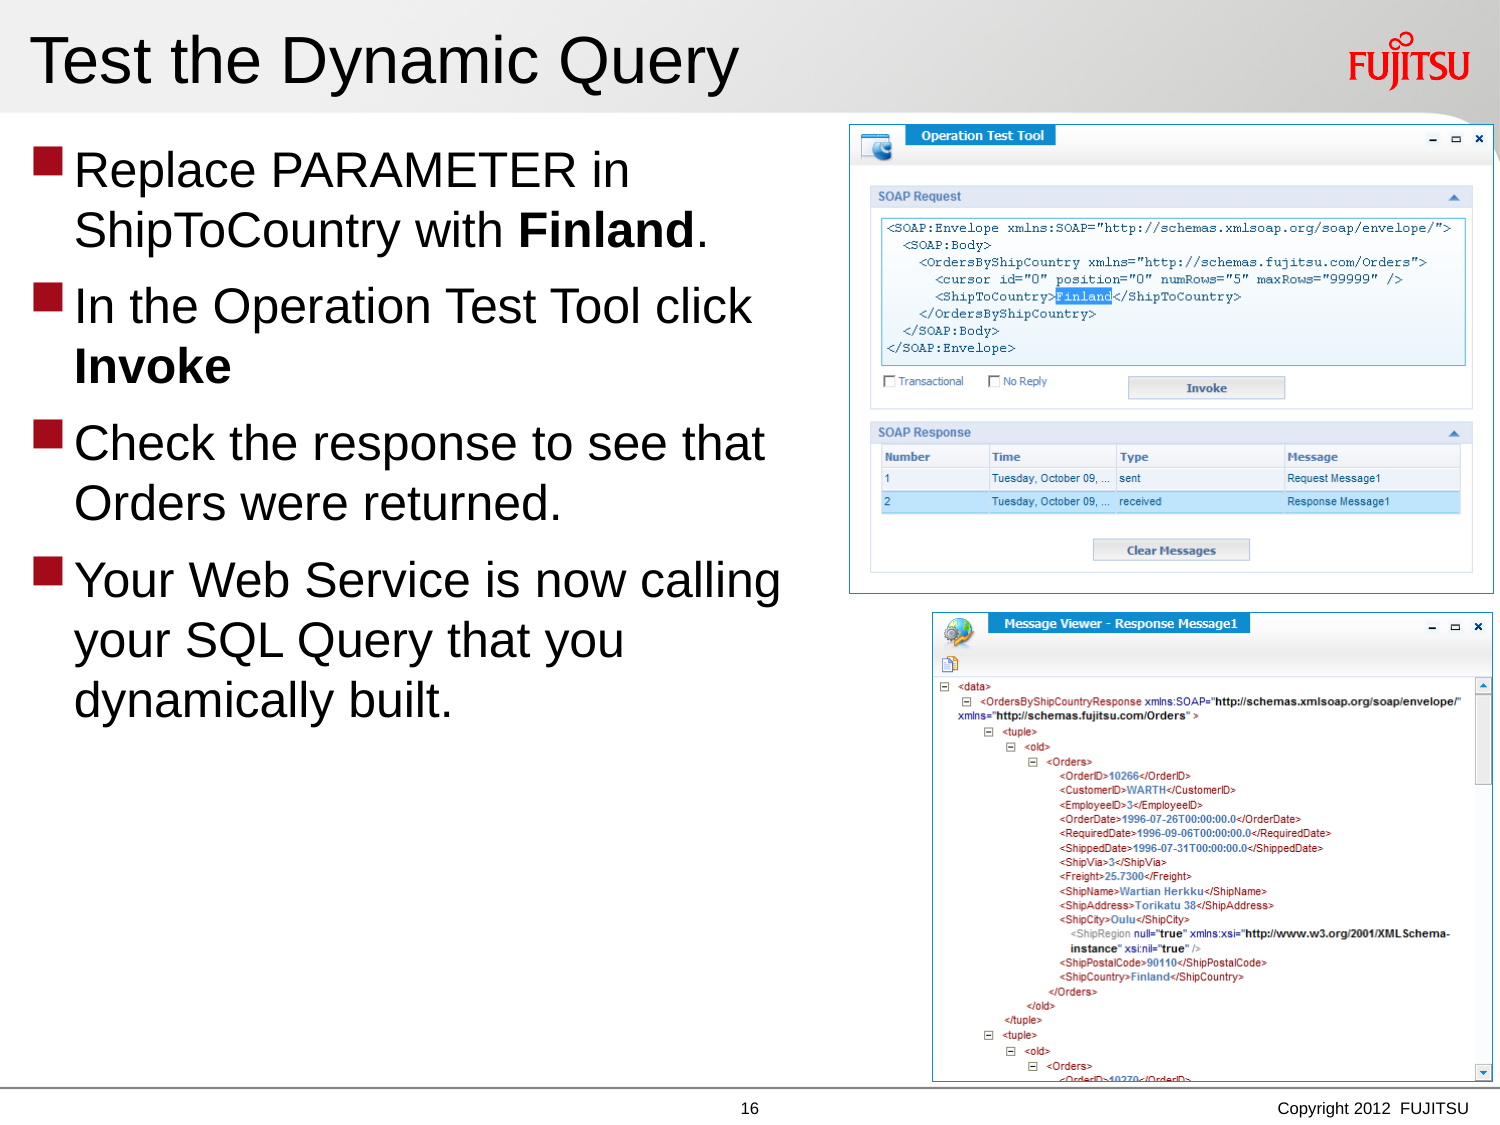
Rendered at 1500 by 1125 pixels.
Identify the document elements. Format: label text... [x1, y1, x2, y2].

list Replace PARAMETER in ShipToCountry with Finland. In the Operation Test Tool click Invoke Check the response to see that Orders were returned. Your Web Service is now calling your SQL Query that you dynamically built. [29, 137, 800, 1059]
picture [932, 612, 1493, 1082]
title Test the Dynamic Query [29, 0, 1319, 115]
picture [0, 0, 1500, 594]
